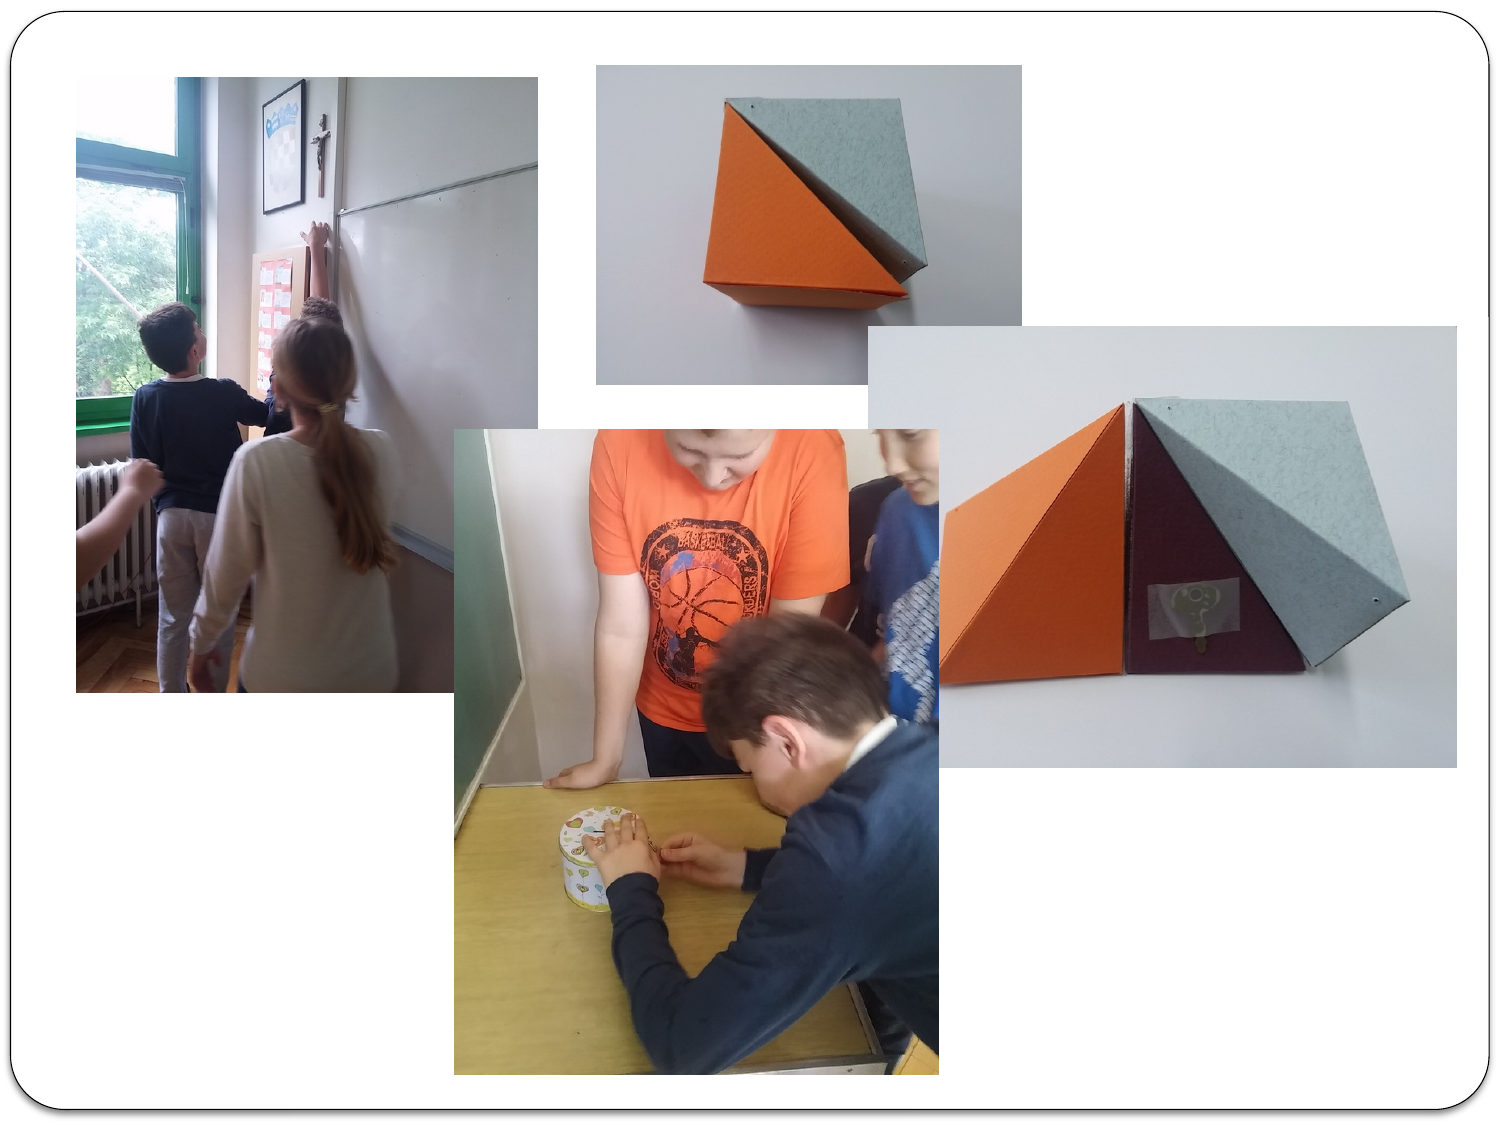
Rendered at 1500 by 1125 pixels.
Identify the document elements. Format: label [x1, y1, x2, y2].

picture [76, 65, 1457, 1075]
